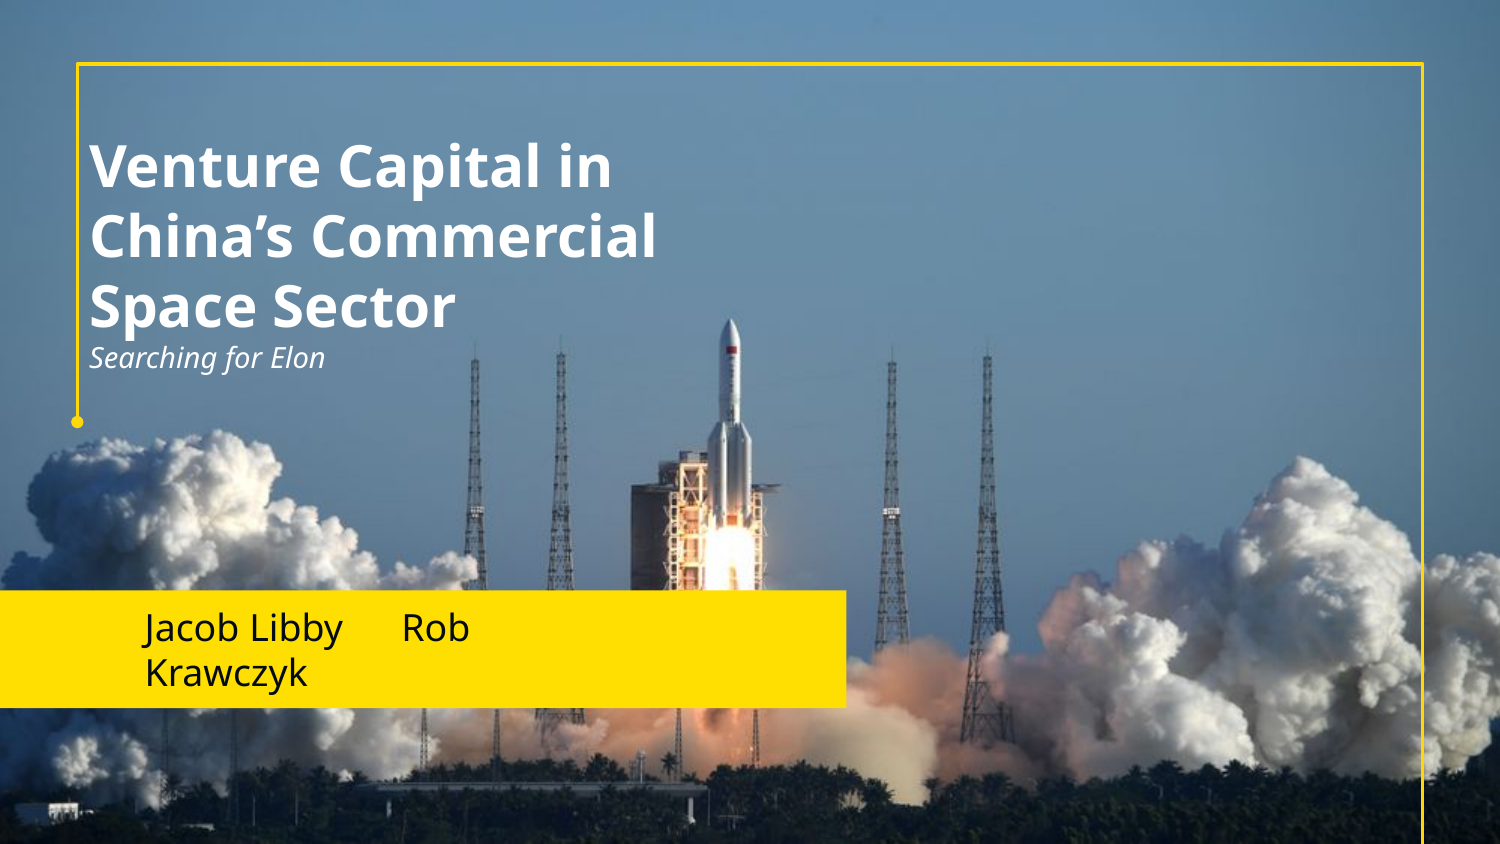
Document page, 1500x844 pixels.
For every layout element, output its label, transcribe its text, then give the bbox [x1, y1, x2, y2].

title Venture Capital in China’s Commercial Space Sector Searching for Elon [74, 24, 787, 389]
subtitle Jacob Libby Rob Krawczyk [129, 597, 638, 700]
picture [0, 0, 1500, 844]
